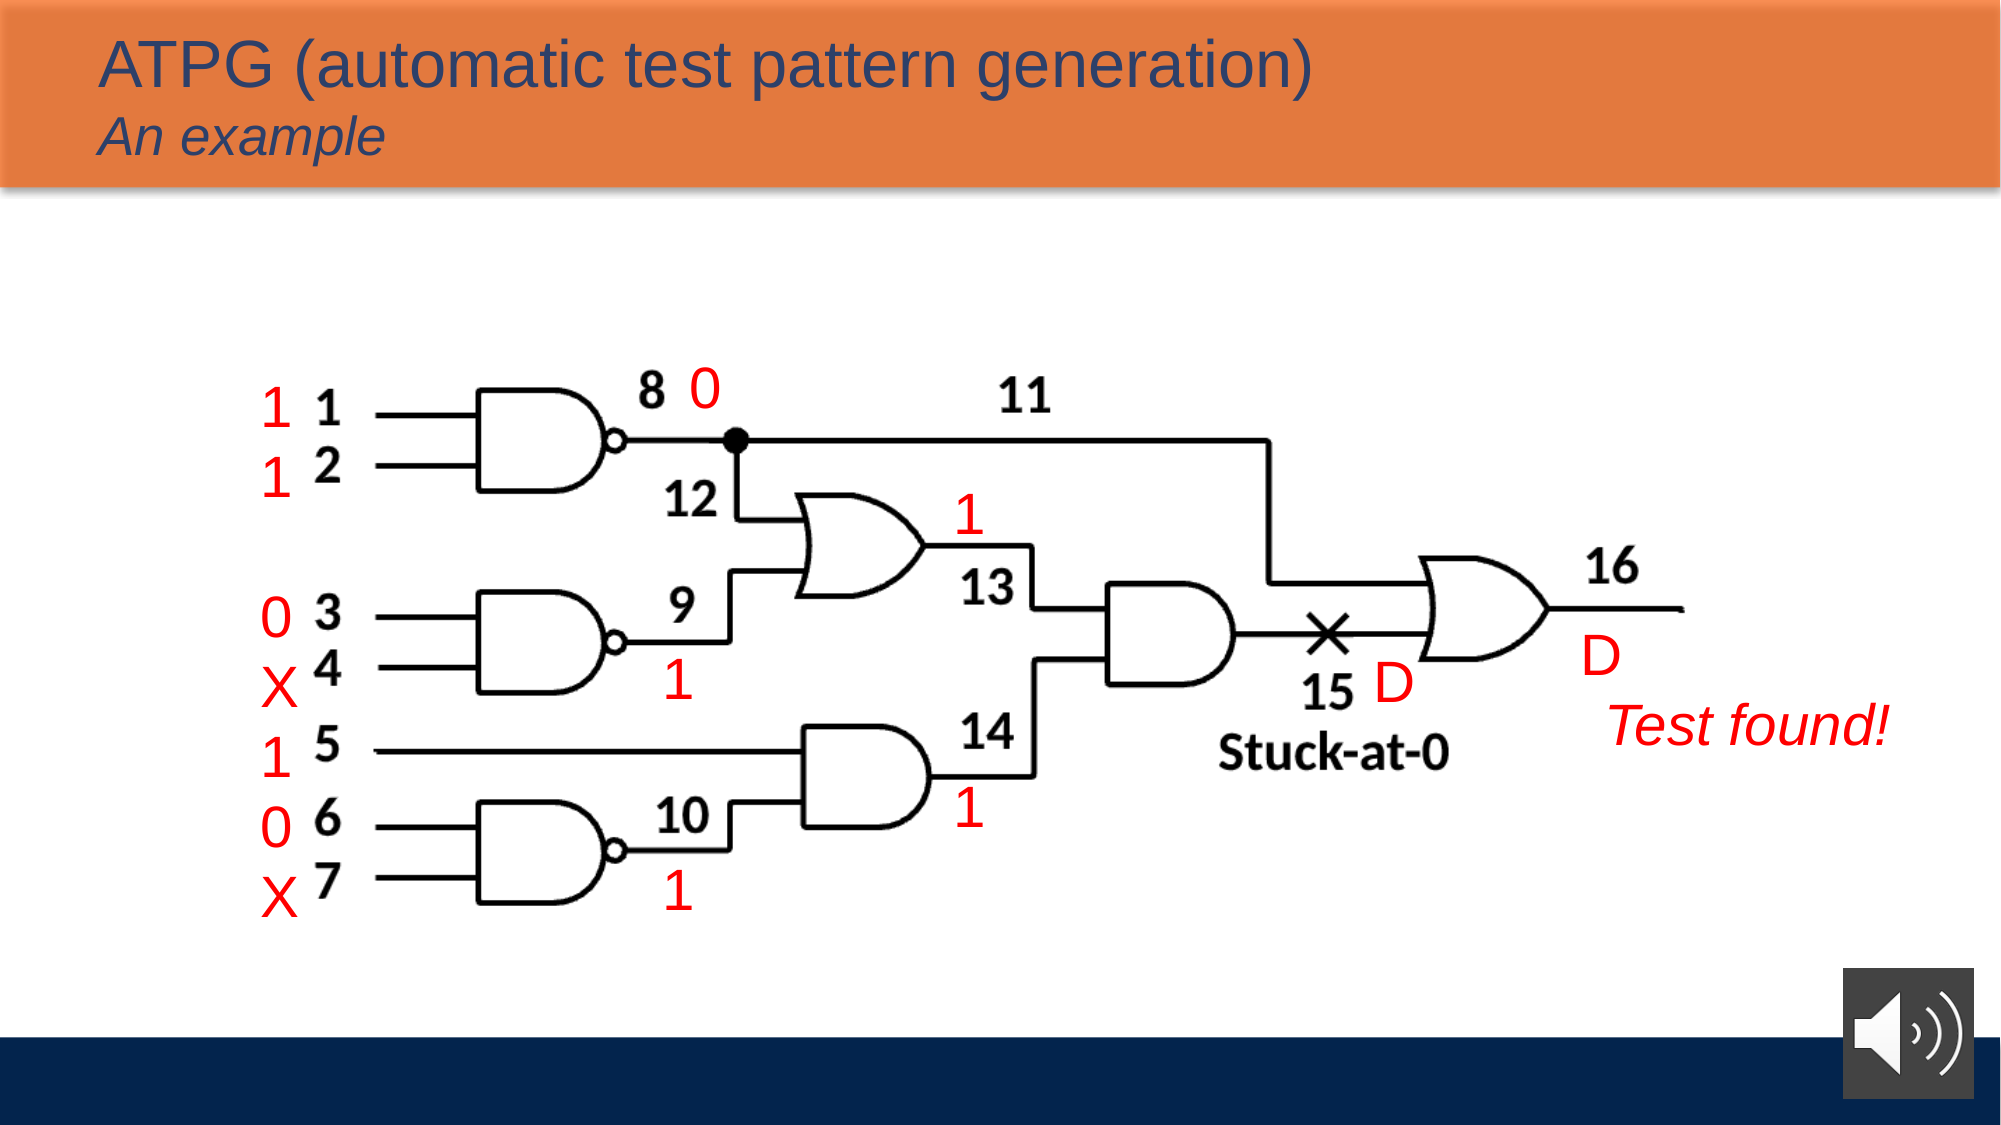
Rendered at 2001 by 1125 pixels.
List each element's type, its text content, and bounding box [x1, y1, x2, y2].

text_box 11 0X10X [245, 361, 286, 937]
picture [1841, 966, 1976, 1101]
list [300, 347, 1700, 927]
title ATPG (automatic test pattern generation) An example [83, 12, 1918, 175]
text_box Test found! [1704, 679, 1907, 765]
